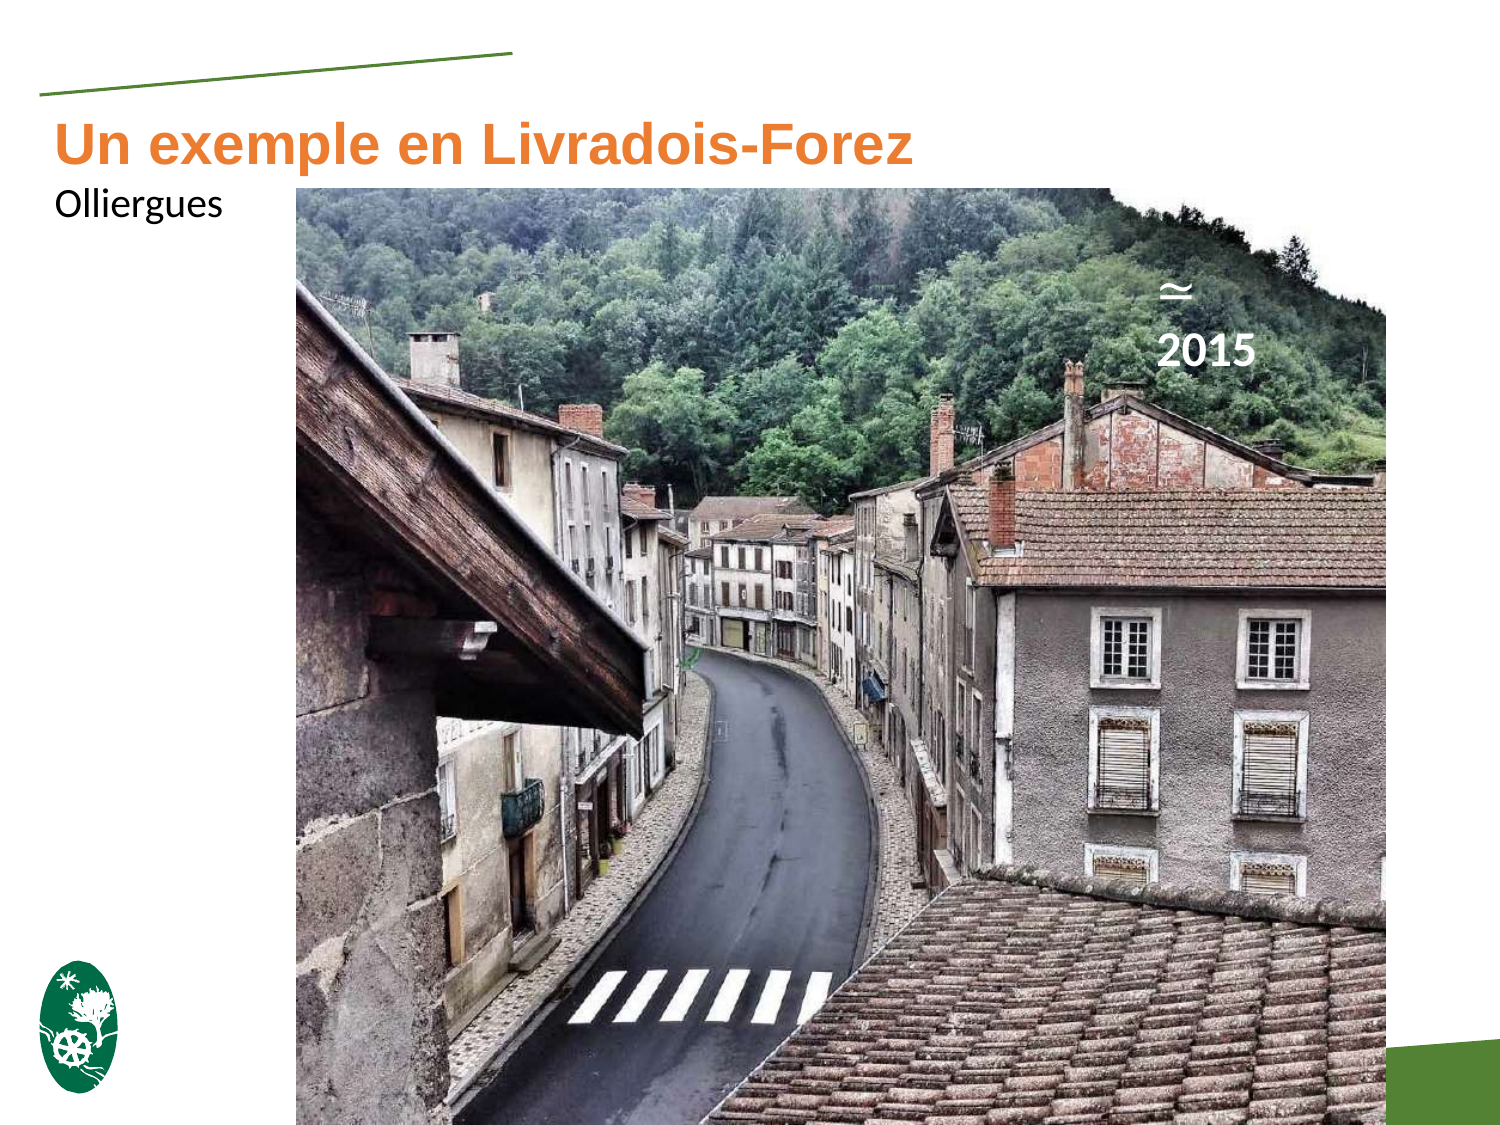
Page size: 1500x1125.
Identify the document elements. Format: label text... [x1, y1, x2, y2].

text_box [296, 188, 1500, 1125]
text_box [39, 960, 118, 1094]
text_box Un exemple en Livradois-Forez Olliergues [52, 104, 920, 226]
